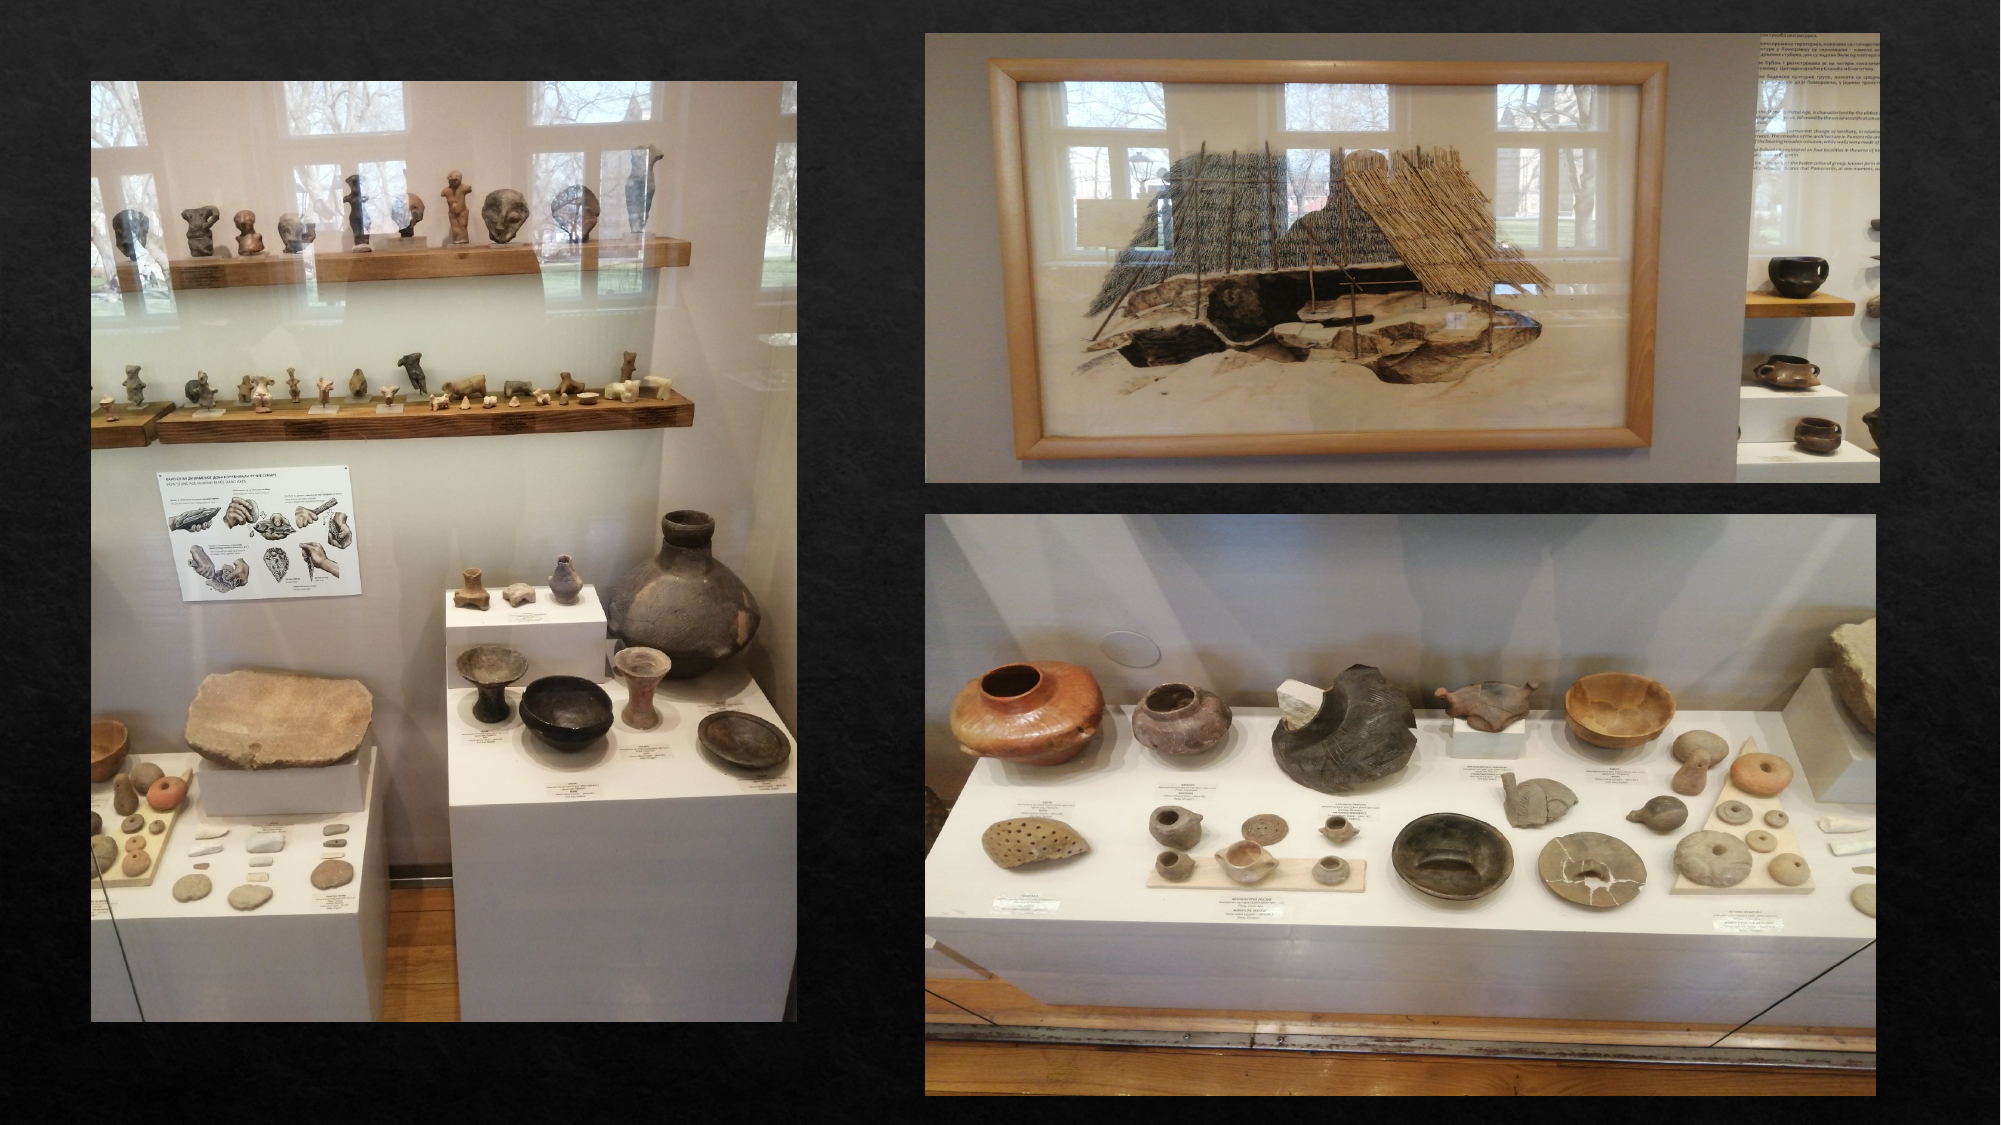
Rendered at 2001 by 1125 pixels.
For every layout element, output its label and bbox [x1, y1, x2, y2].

picture [924, 33, 1880, 484]
picture [924, 513, 1876, 1096]
picture [91, 81, 797, 1022]
